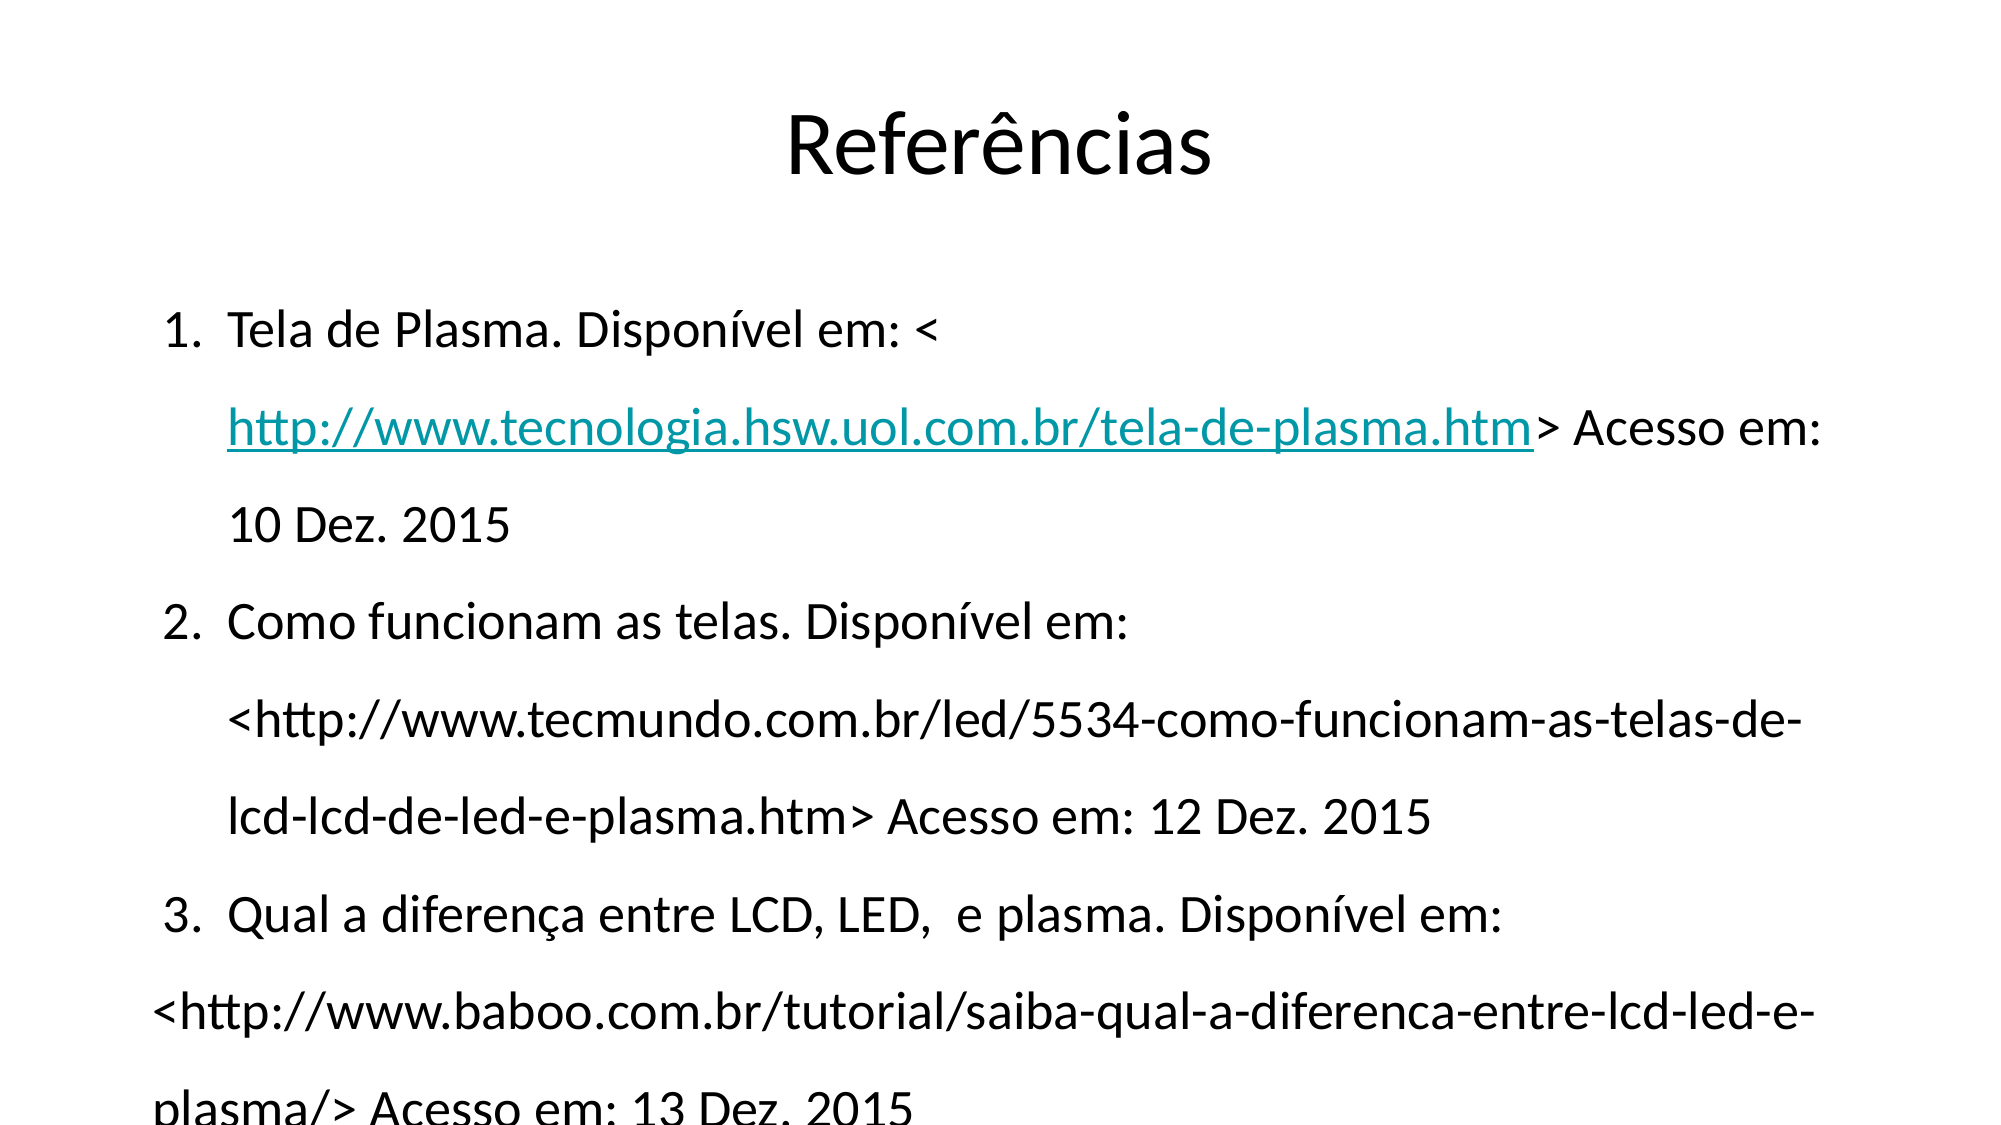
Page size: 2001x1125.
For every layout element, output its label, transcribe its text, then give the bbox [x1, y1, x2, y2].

title Referências [137, 36, 1863, 253]
list Tela de Plasma. Disponível em: <http://www.tecnologia.hsw.uol.com.br/tela-de-plasma.htm> Acesso em: 10 Dez. 2015 Como funcionam as telas. Disponível em: <http://www.tecmundo.com.br/led/5534-como-funcionam-as-telas-de-lcd-lcd-de-led-e-plasma.htm> Acesso em: 12 Dez. 2015 Qual a diferença entre LCD, LED, e plasma. Disponível em: <http://www.baboo.com.br/tutorial/saiba-qual-a-diferenca-entre-lcd-led-e-plasma/> Acesso em: 13 Dez. 2015 [137, 253, 1863, 1044]
